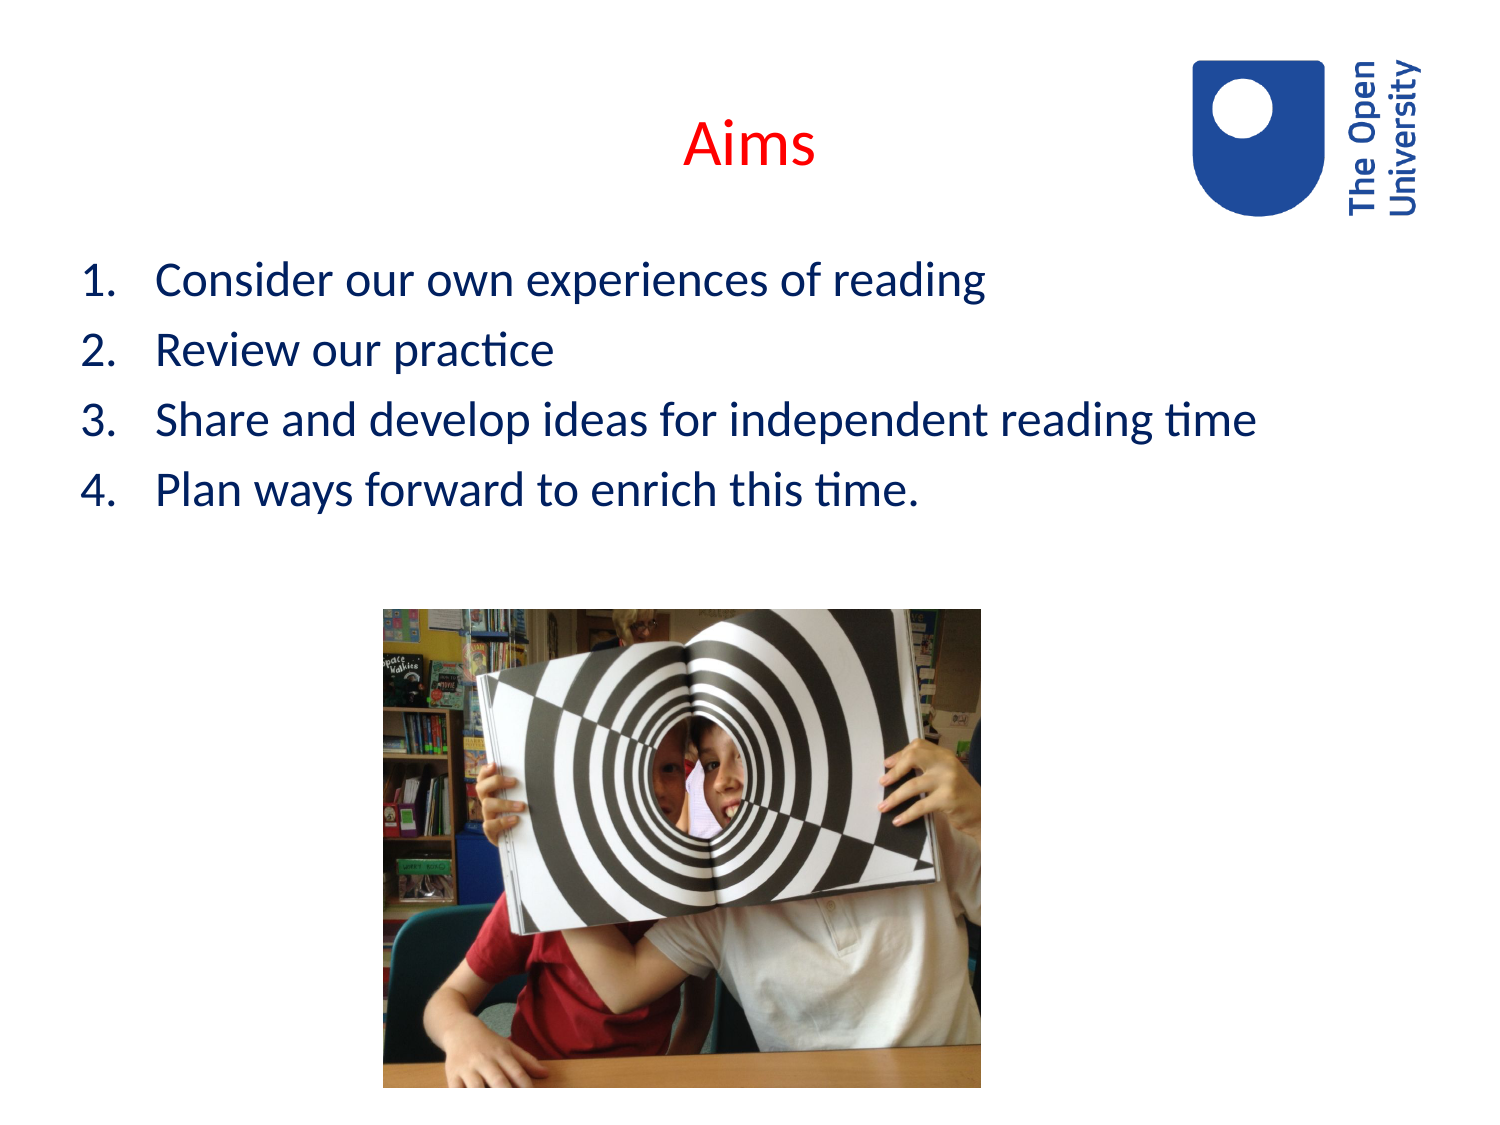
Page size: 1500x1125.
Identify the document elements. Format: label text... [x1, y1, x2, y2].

title Aims [75, 45, 1425, 233]
list Consider our own experiences of reading Review our practice Share and develop ideas for independent reading time Plan ways forward to enrich this time. [64, 238, 1402, 981]
picture [383, 609, 981, 1089]
picture [1186, 54, 1426, 275]
